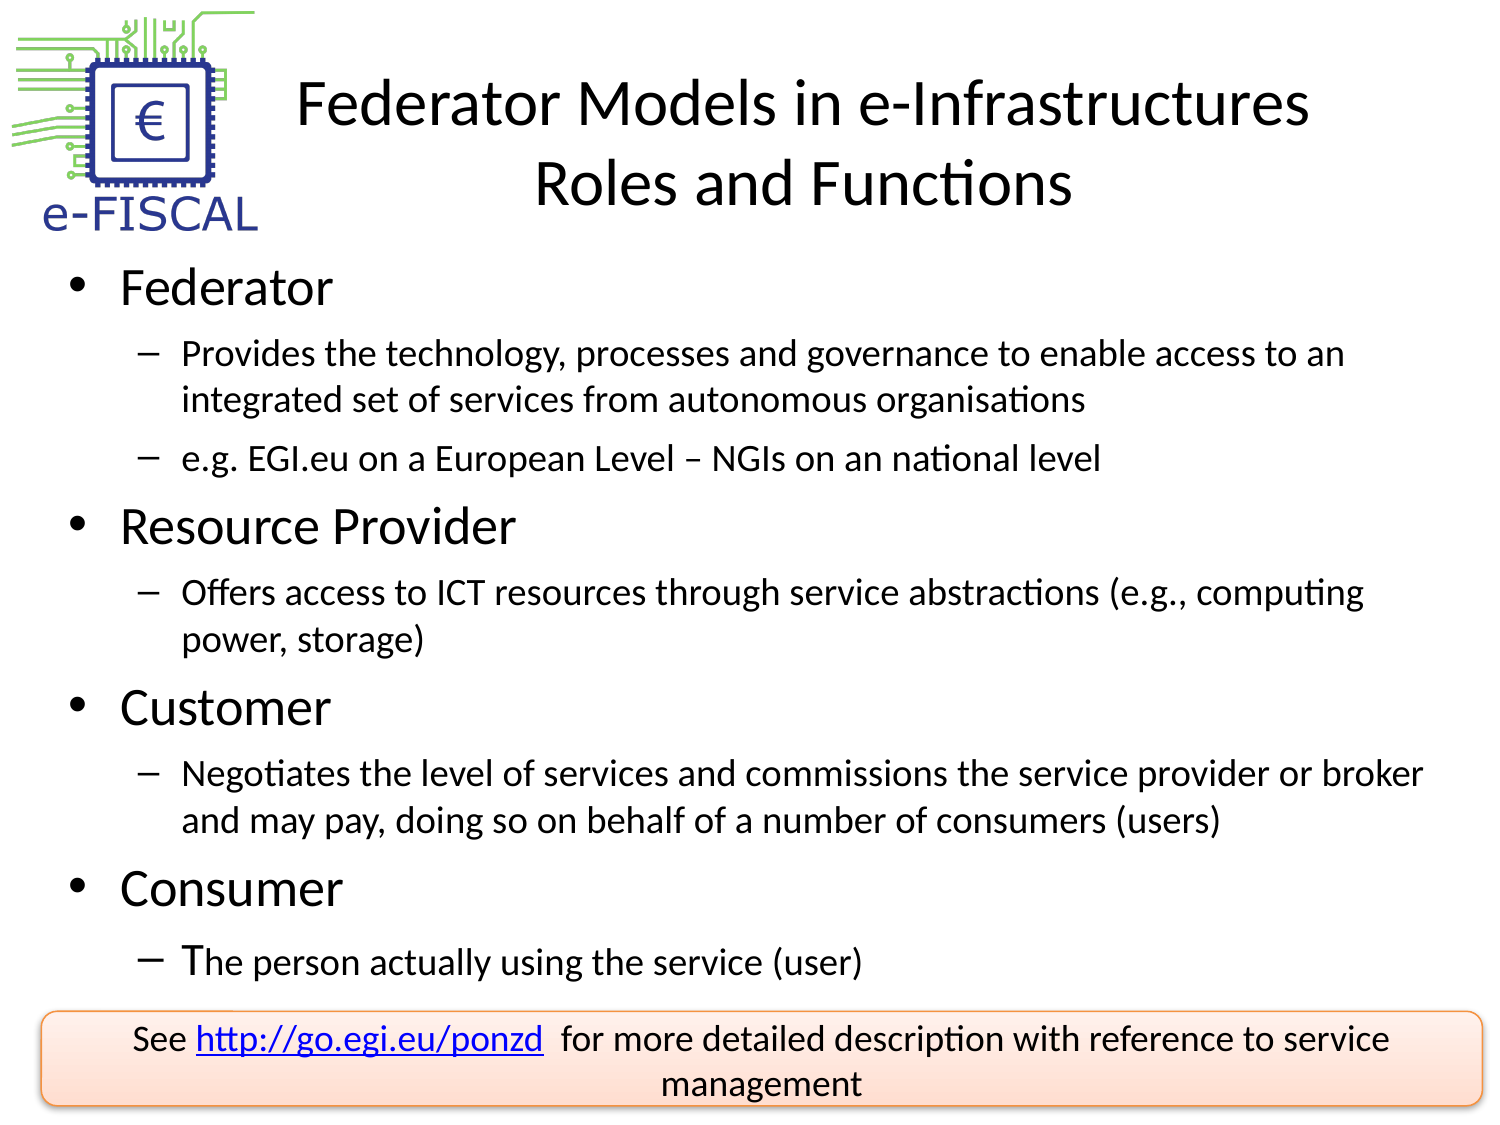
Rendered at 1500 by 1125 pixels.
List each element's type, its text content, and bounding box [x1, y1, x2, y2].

list Federator Provides the technology, processes and governance to enable access to an integrated set of services from autonomous organisations e.g. EGI.eu on a European Level – NGIs on an national level Resource Provider Offers access to ICT resources through service abstractions (e.g., computing power, storage) Customer Negotiates the level of services and commissions the service provider or broker and may pay, doing so on behalf of a number of consumers (users) Consumer The person actually using the service (user) [53, 243, 1483, 1000]
text_box See http://go.egi.eu/ponzd for more detailed description with reference to service management [40, 1010, 1484, 1107]
picture [11, 11, 258, 231]
title Federator Models in e-Infrastructures Roles and Functions [262, 45, 1425, 233]
